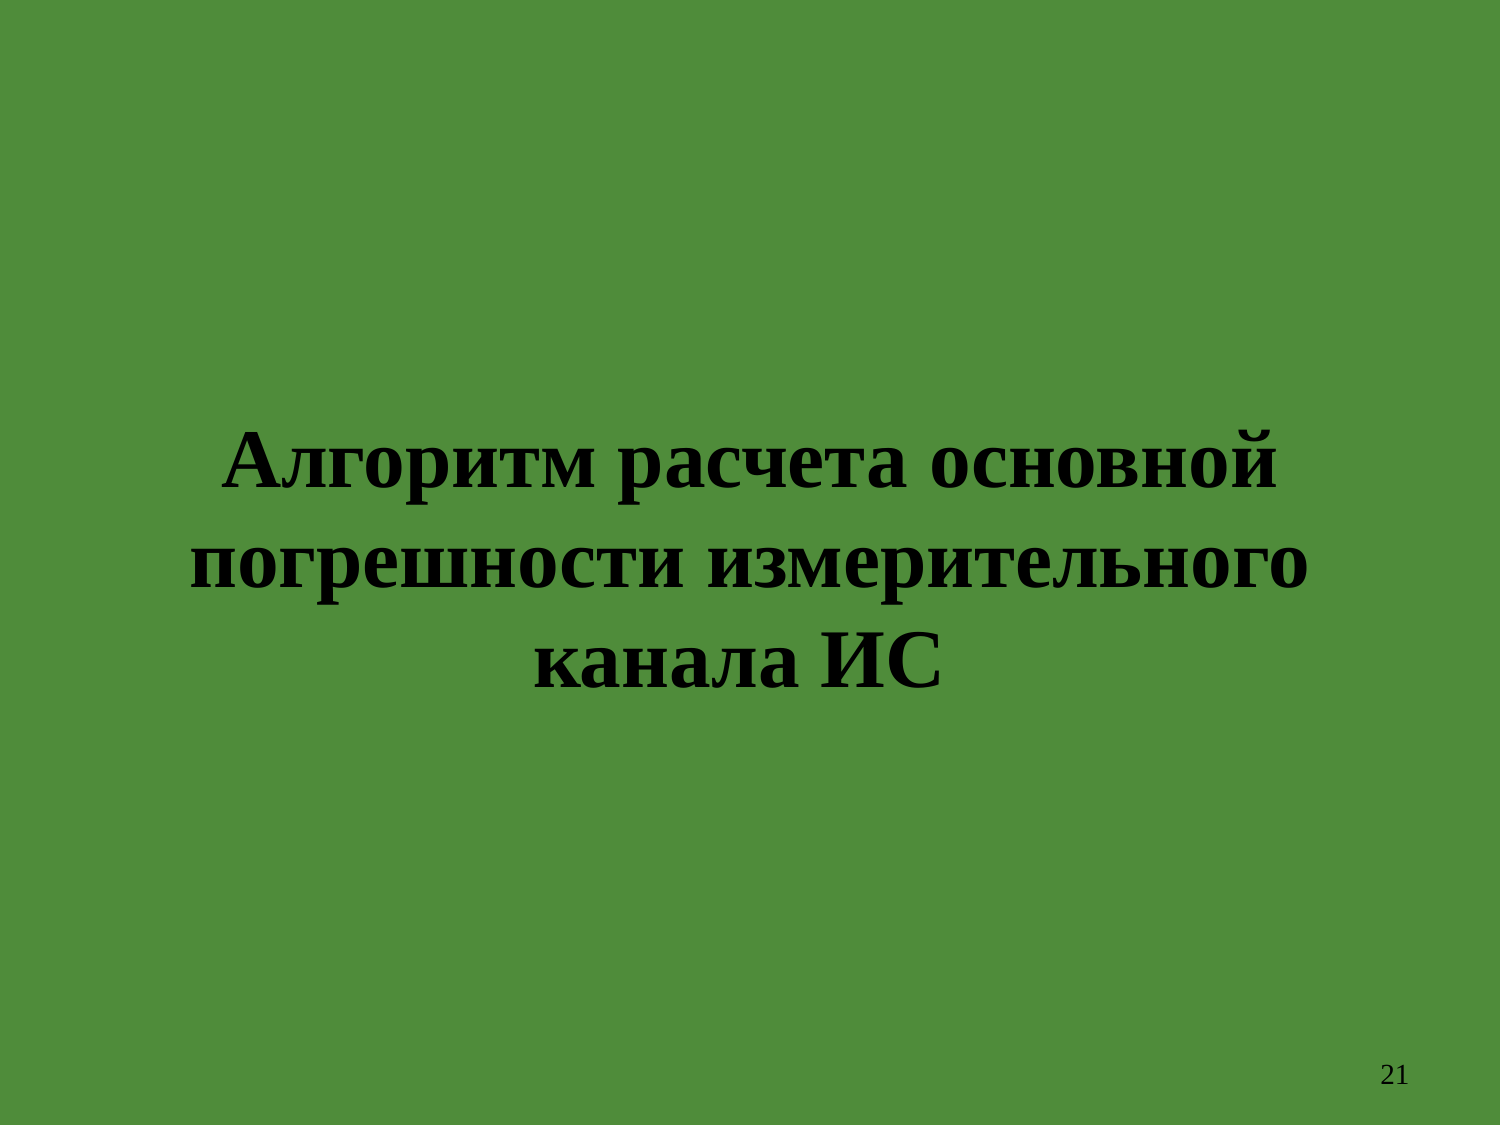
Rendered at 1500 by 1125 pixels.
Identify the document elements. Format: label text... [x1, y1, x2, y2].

list Алгоритм расчета основной погрешности измерительного канала ИС [112, 397, 1388, 669]
slide_number 21 [1074, 1042, 1425, 1103]
